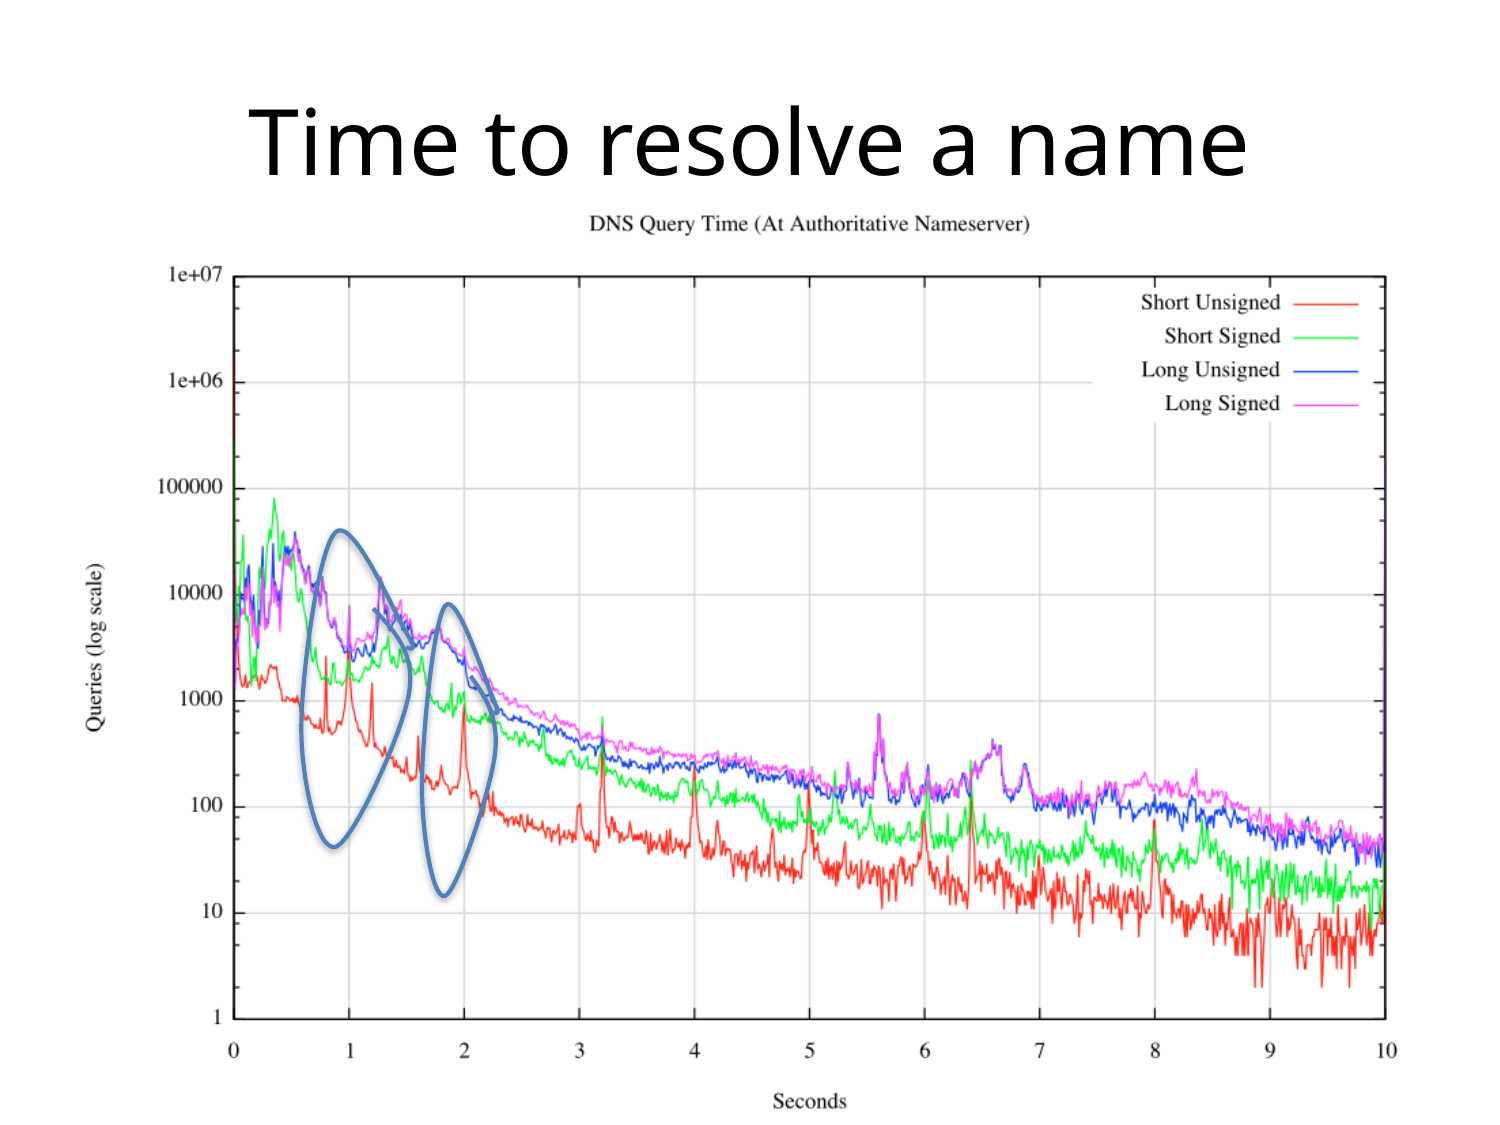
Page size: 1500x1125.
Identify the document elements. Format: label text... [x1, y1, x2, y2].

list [74, 172, 1426, 1125]
title Time to resolve a name [75, 45, 1425, 171]
